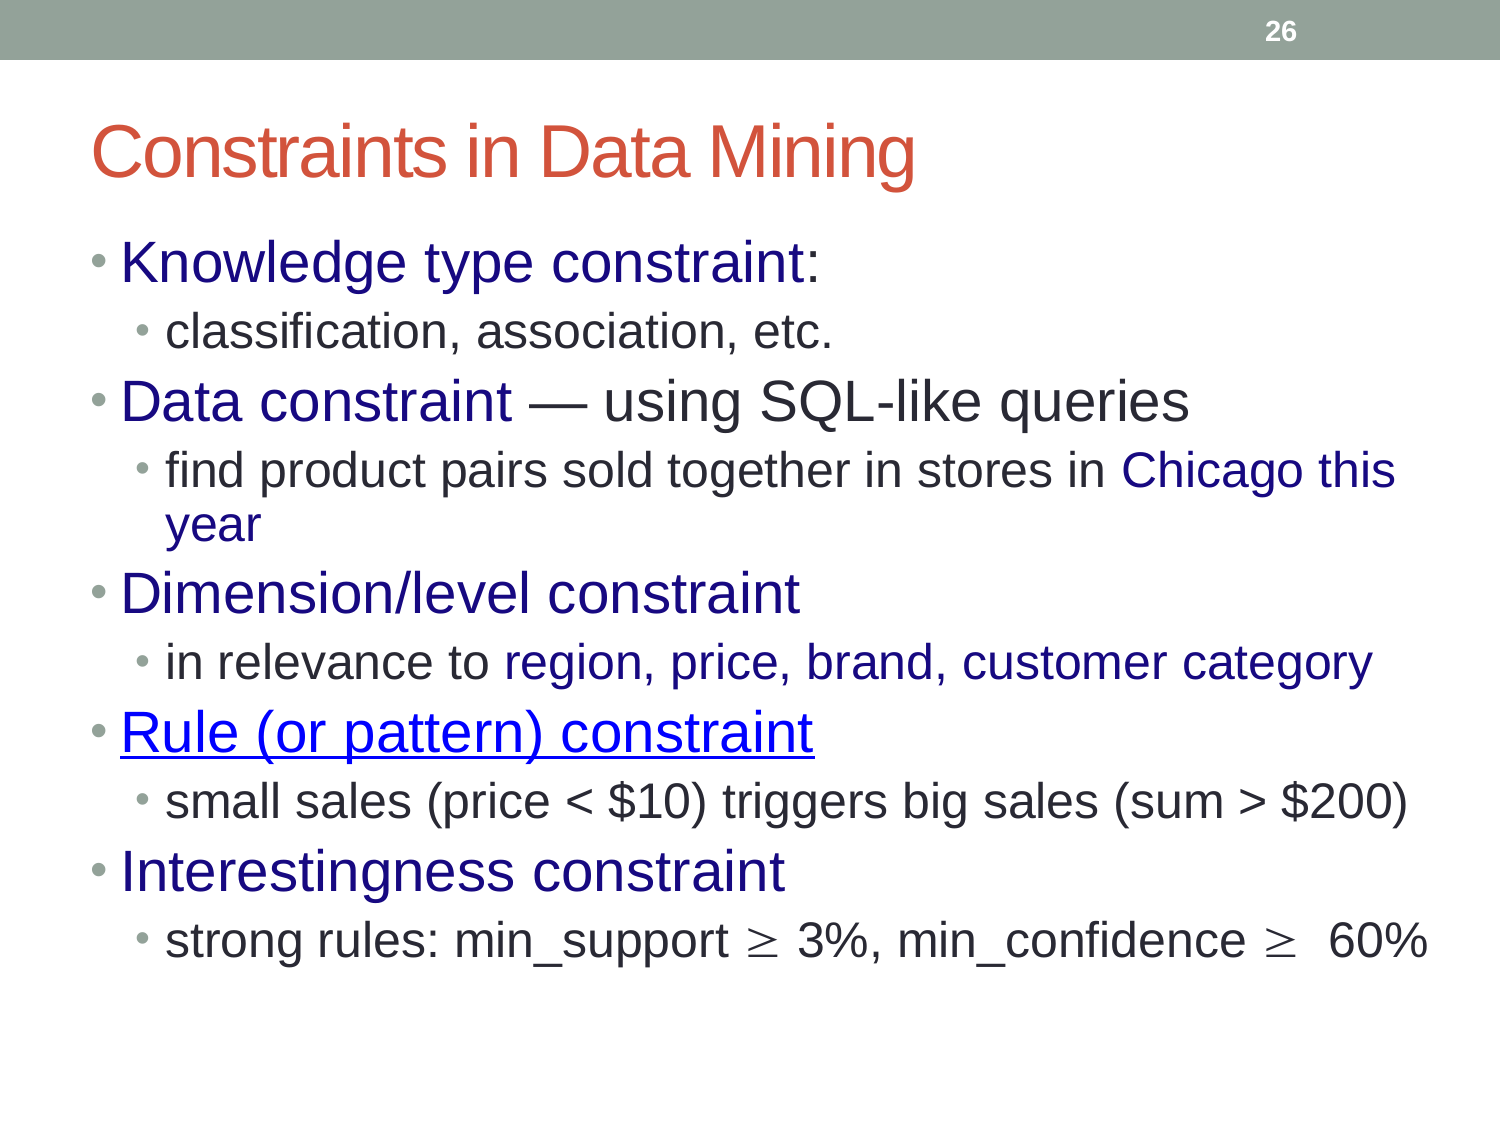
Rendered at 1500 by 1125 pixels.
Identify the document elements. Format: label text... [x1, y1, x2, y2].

title Constraints in Data Mining [75, 69, 1395, 224]
list Knowledge type constraint: classification, association, etc. Data constraint — using SQL-like queries find product pairs sold together in stores in Chicago this year Dimension/level constraint in relevance to region, price, brand, customer category Rule (or pattern) constraint small sales (price < $10) triggers big sales (sum > $200) Interestingness constraint strong rules: min_support  3%, min_confidence  60% [75, 224, 1463, 1050]
slide_number 26 [1250, 3, 1425, 57]
